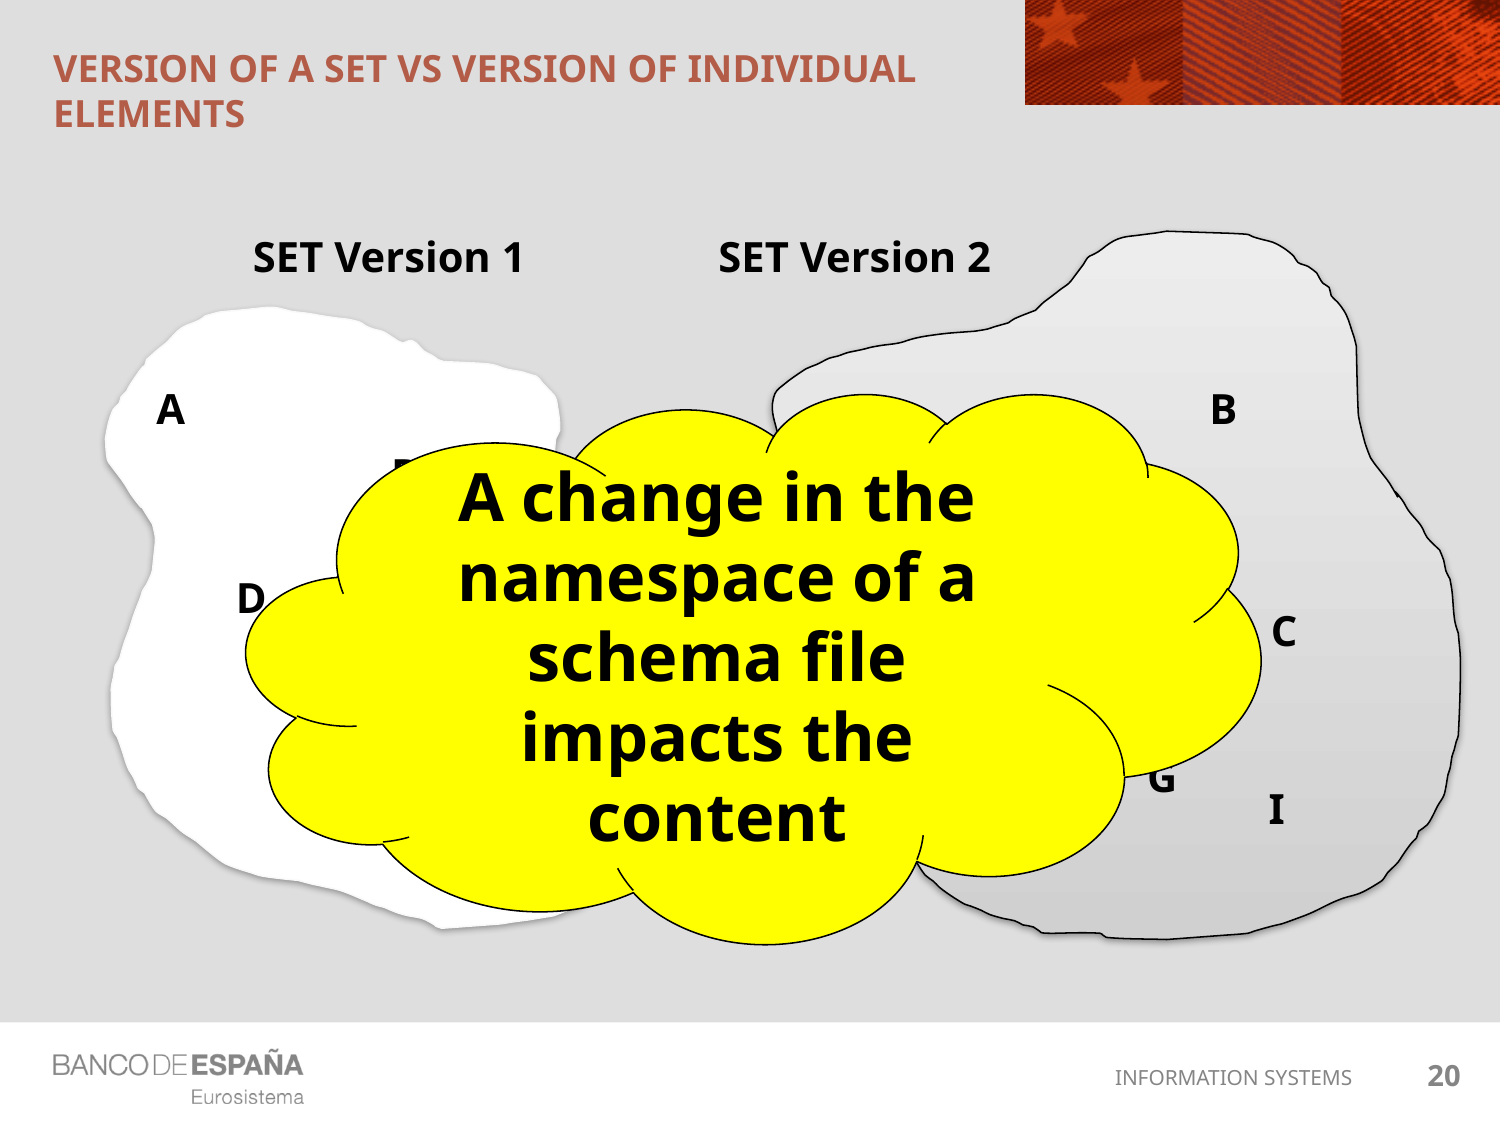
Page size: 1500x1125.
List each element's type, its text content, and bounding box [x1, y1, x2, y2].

title VERSION OF A SET VS VERSION OF INDIVIDUAL ELEMENTS [37, 17, 1011, 162]
text_box SET Version 1 [238, 223, 541, 289]
text_box E [281, 711, 294, 732]
text_box D [221, 564, 282, 629]
text_box SET Version 2 [703, 223, 1007, 289]
text_box A [141, 375, 201, 440]
text_box [104, 306, 568, 929]
text_box B [1194, 375, 1253, 440]
text_box H [1026, 870, 1041, 874]
slide_number 20 [1390, 1049, 1477, 1104]
text_box G [1132, 758, 1194, 808]
text_box A change in the namespace of a schema file impacts the content [245, 394, 1262, 945]
text_box [771, 230, 1462, 941]
picture [53, 1048, 304, 1104]
text_box I [1253, 775, 1315, 841]
text_box C [1256, 596, 1313, 662]
text_box B [376, 440, 435, 481]
picture [1025, 0, 1500, 105]
